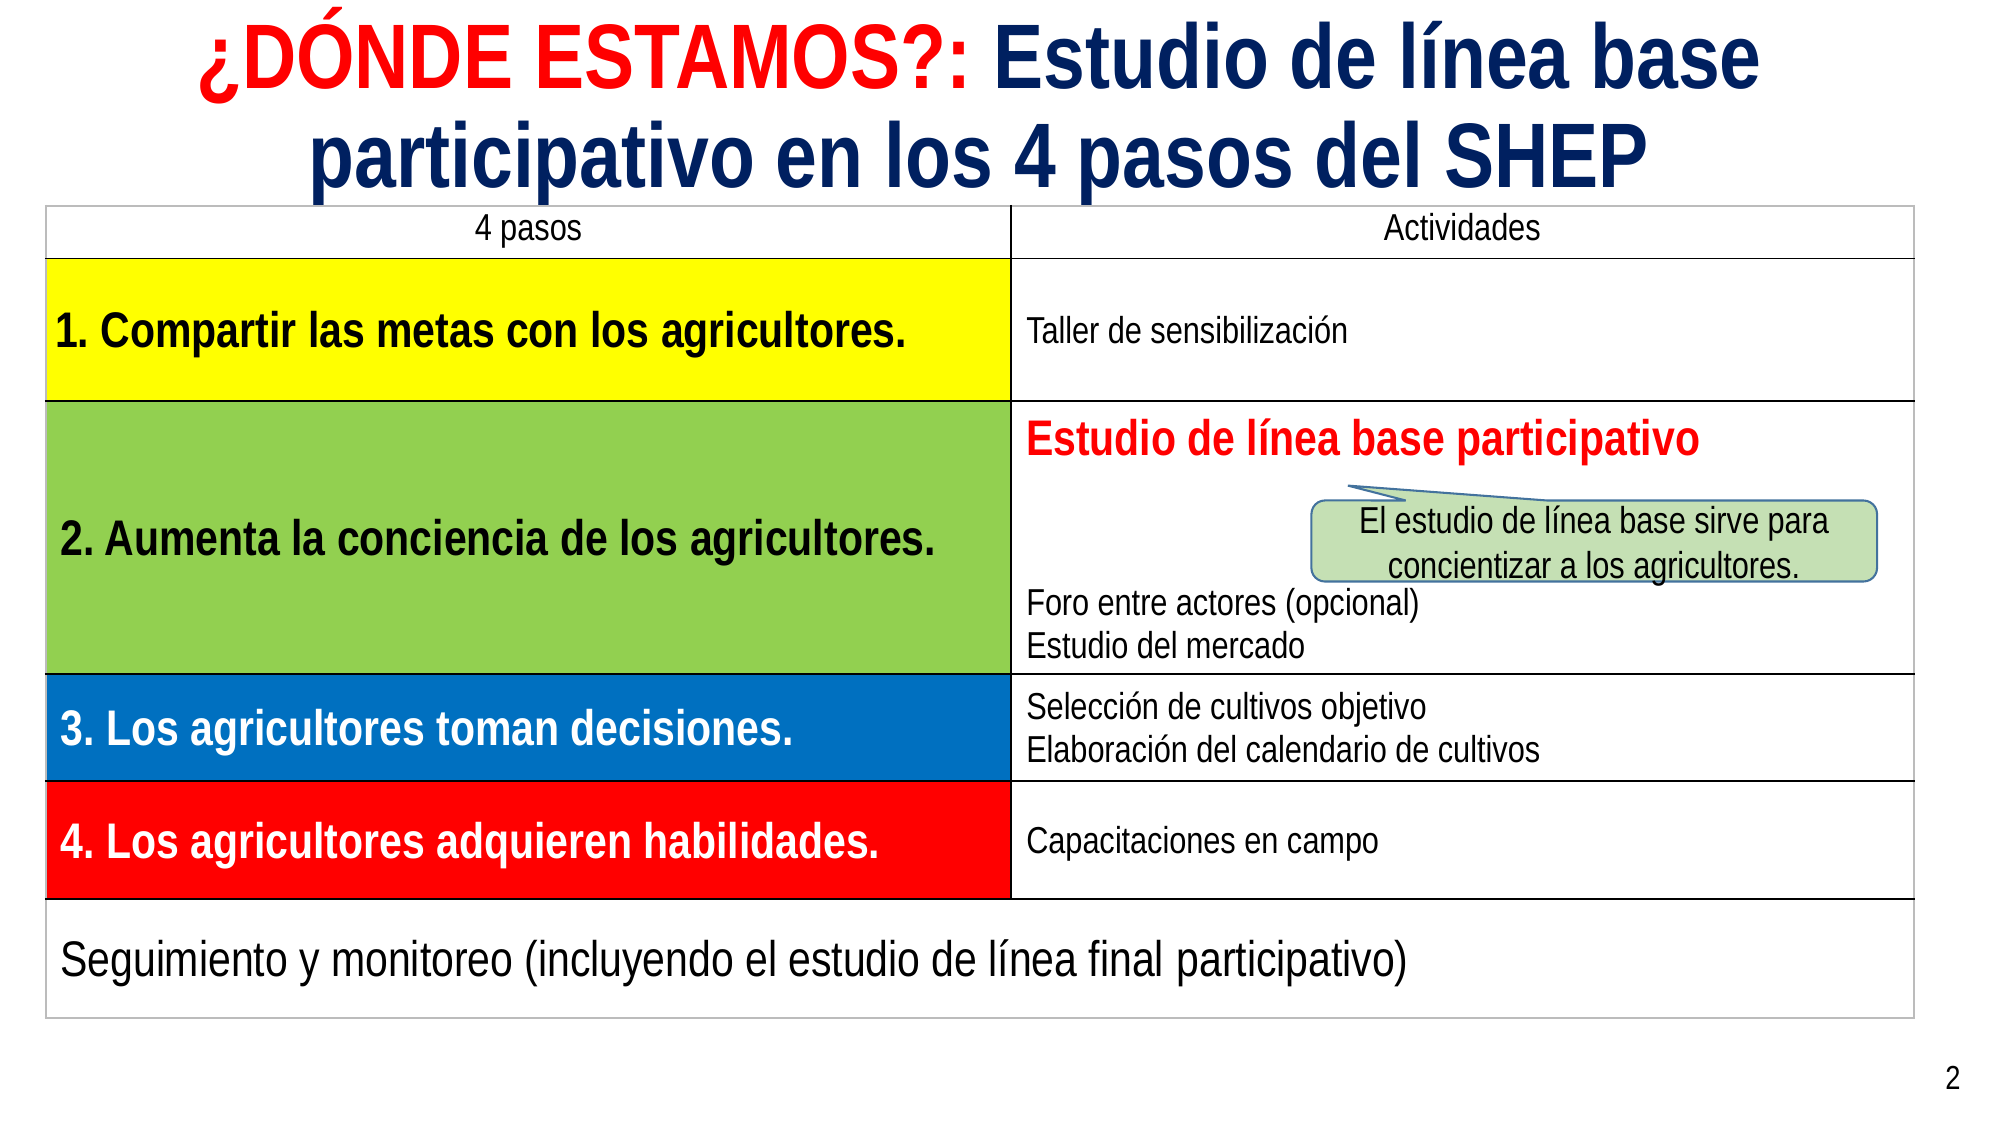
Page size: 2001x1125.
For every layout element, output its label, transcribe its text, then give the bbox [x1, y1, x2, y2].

table_header 4 pasos [47, 207, 1010, 258]
table_header Actividades [1012, 207, 1913, 258]
table_cell 2. Aumenta la conciencia de los agricultores. [47, 402, 1010, 673]
table_cell Estudio de línea base participativo Foro entre actores (opcional) Estudio del mercado [1012, 402, 1913, 673]
table_cell 4. Los agricultores adquieren habilidades. [47, 782, 1010, 898]
table_cell Seguimiento y monitoreo (incluyendo el estudio de línea final participativo) [47, 900, 1913, 1017]
table_cell Selección de cultivos objetivo Elaboración del calendario de cultivos [1012, 675, 1913, 780]
title ¿DÓNDE ESTAMOS?: Estudio de línea base participativo en los 4 pasos del SHEP [0, 0, 1960, 218]
table_cell Capacitaciones en campo [1012, 782, 1913, 898]
text_box El estudio de línea base sirve para concientizar a los agricultores. [1310, 484, 1879, 583]
slide_number 2 [1525, 1046, 1976, 1106]
table_cell Taller de sensibilización [1012, 259, 1913, 400]
table_cell 3. Los agricultores toman decisiones. [47, 675, 1010, 780]
table_cell 1. Compartir las metas con los agricultores. [47, 259, 1010, 400]
